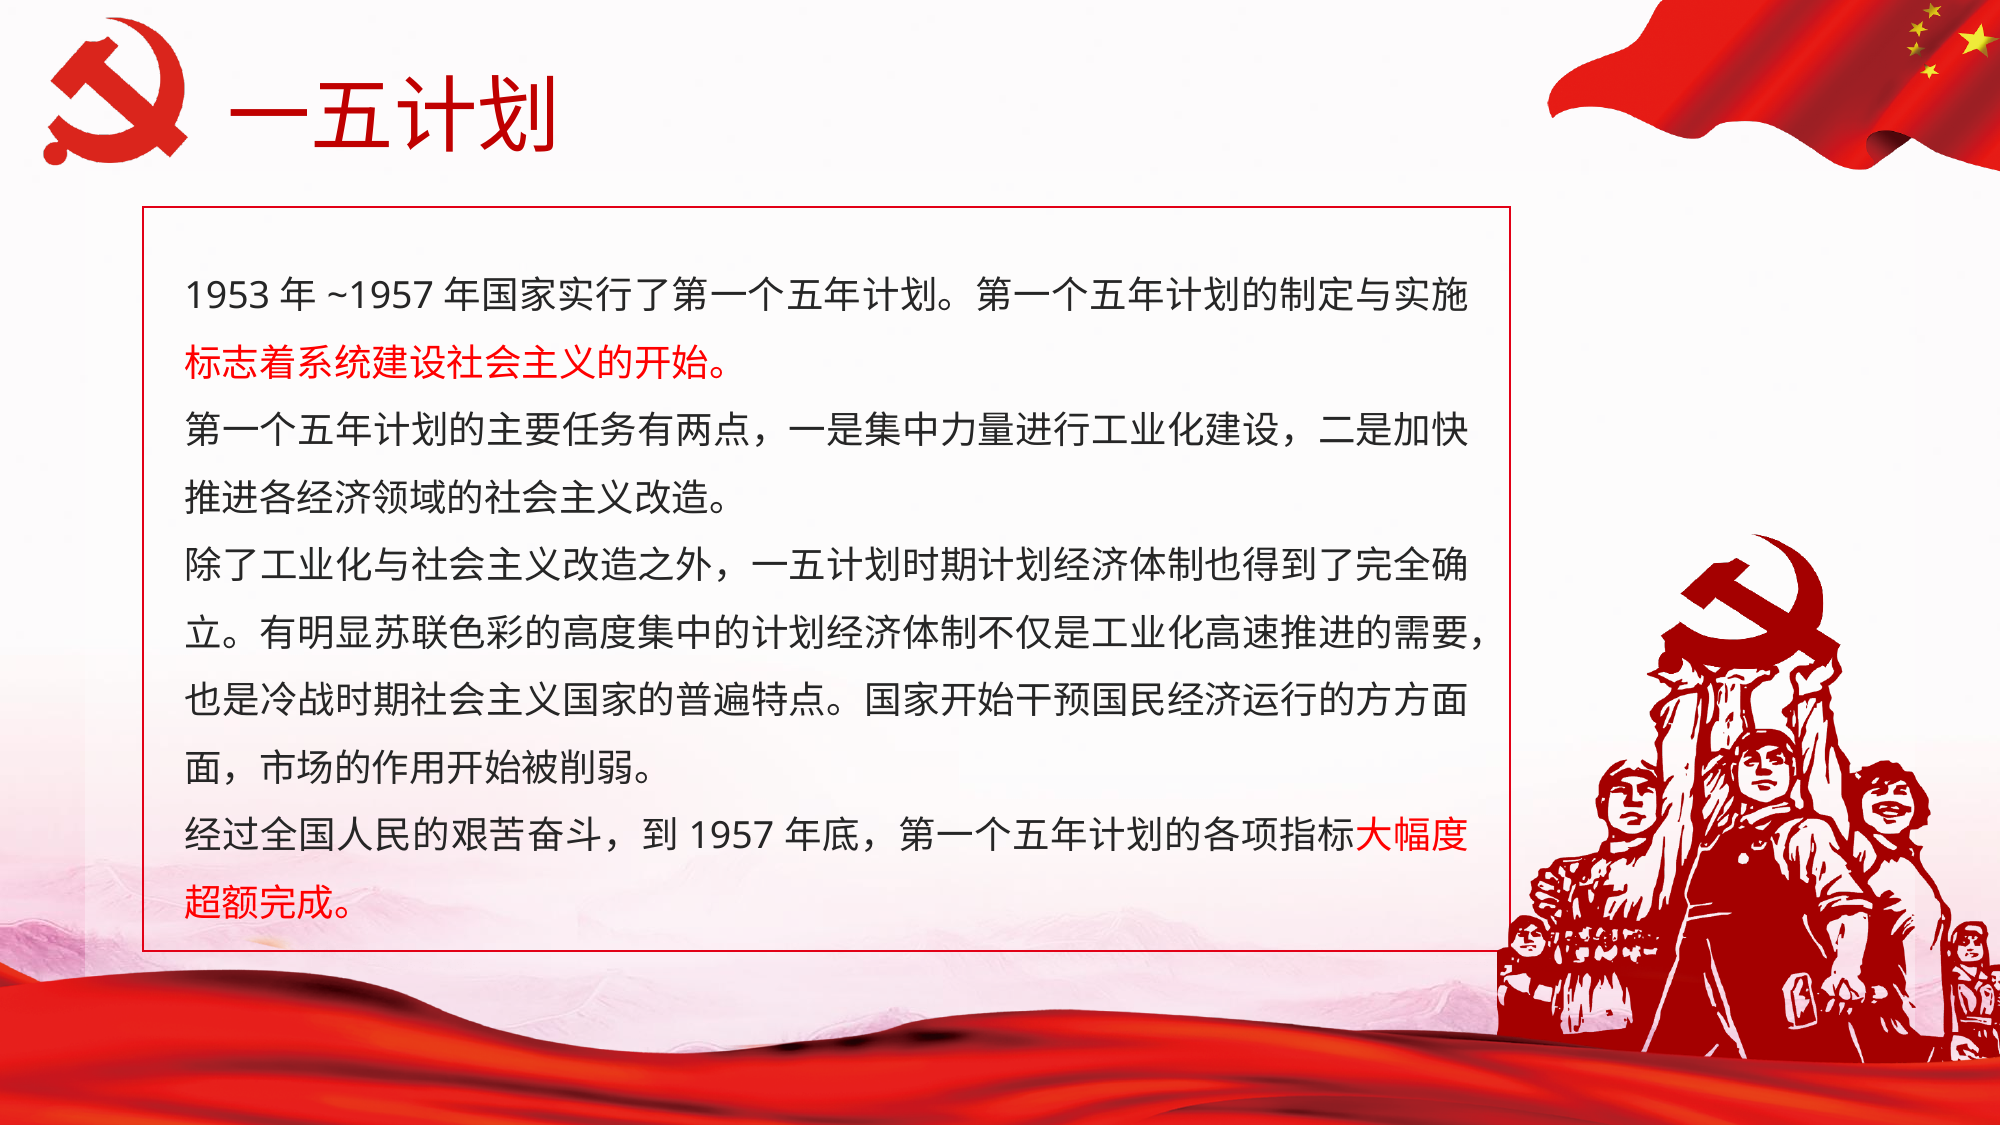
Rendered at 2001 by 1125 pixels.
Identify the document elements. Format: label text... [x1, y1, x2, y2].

text_box [85, 170, 1915, 923]
text_box 1953年~1957年国家实行了第一个五年计划。第一个五年计划的制定与实施标志着系统建设社会主义的开始。 第一个五年计划的主要任务有两点，一是集中力量进行工业化建设，二是加快推进各经济领域的社会主义改造。 除了工业化与社会主义改造之外，一五计划时期计划经济体制也得到了完全确立。有明显苏联色彩的高度集中的计划经济体制不仅是工业化高速推进的需要，也是冷战时期社会主义国家的普遍特点。国家开始干预国民经济运行的方方面面，市场的作用开始被削弱。 经过全国人民的艰苦奋斗，到1957年底，第一个五年计划的各项指标大幅度超额完成。 [169, 241, 1484, 923]
picture [0, 0, 2000, 1125]
text_box 一五计划 [213, 54, 576, 170]
text_box [142, 206, 1511, 923]
